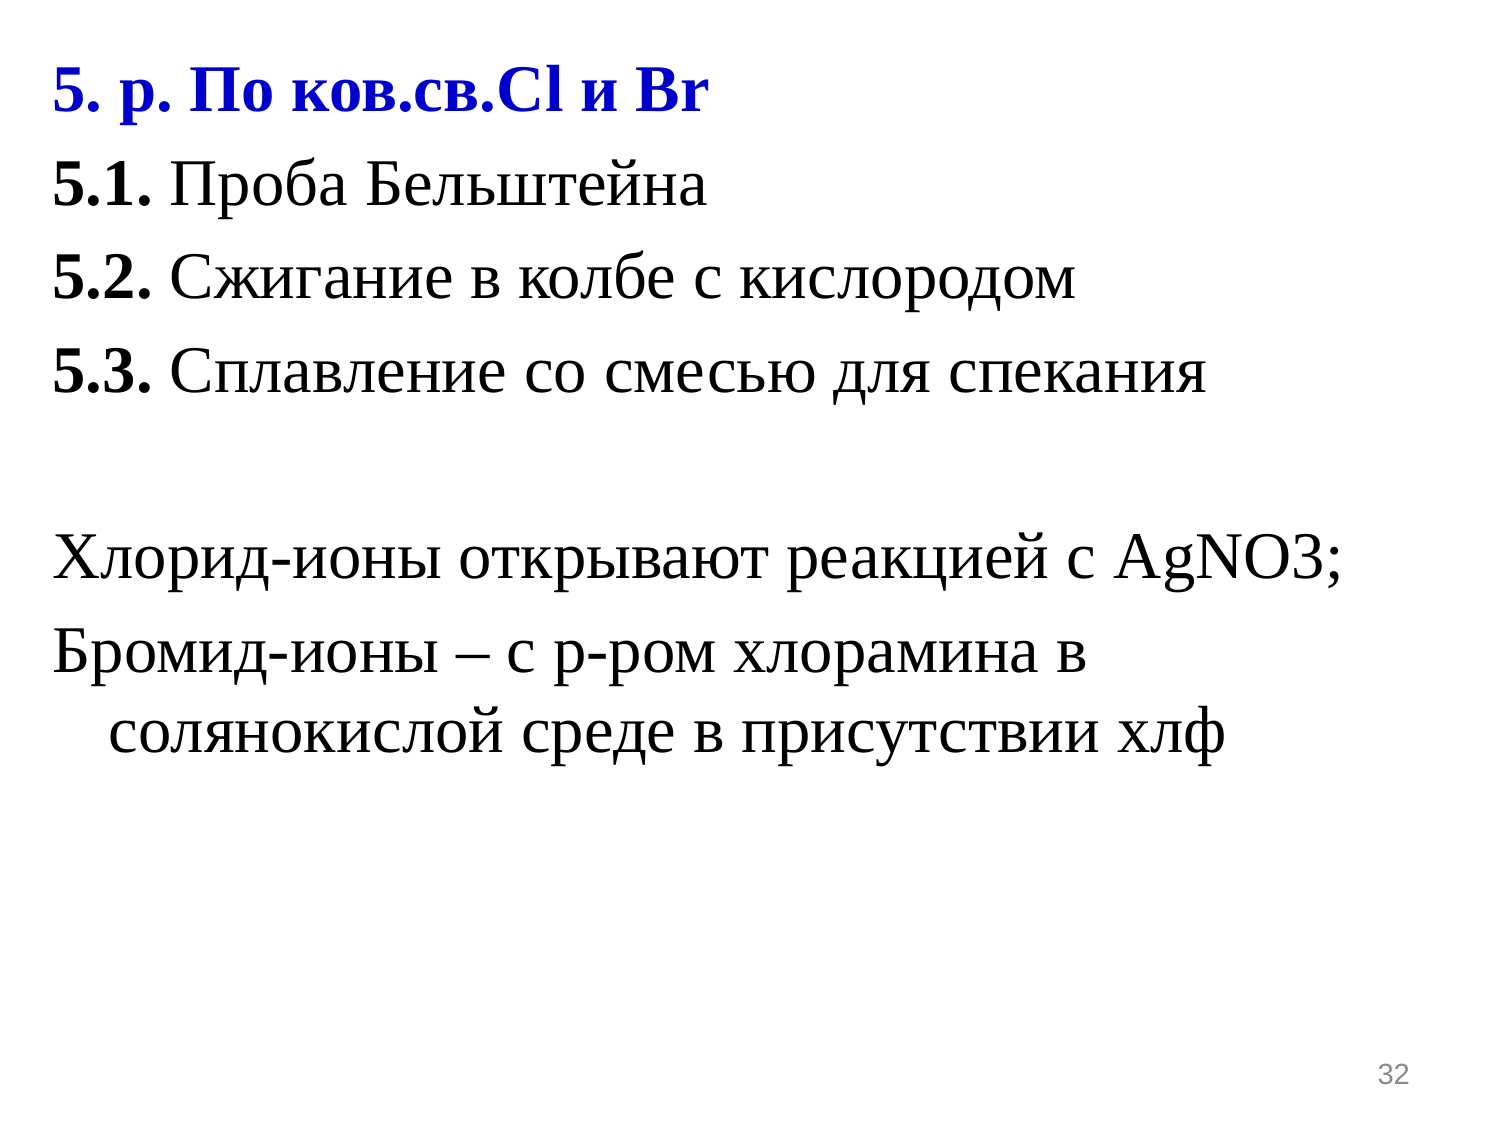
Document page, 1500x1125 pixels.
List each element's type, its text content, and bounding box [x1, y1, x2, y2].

slide_number 32 [1074, 1042, 1425, 1103]
list 5. р. По ков.св.Cl и Br 5.1. Проба Бельштейна 5.2. Сжигание в колбе с кислородом 5.3. Сплавление со смесью для спекания Хлорид-ионы открывают реакцией с AgNO3; Бромид-ионы – с р-ром хлорамина в солянокислой среде в присутствии хлф [37, 37, 1475, 1075]
